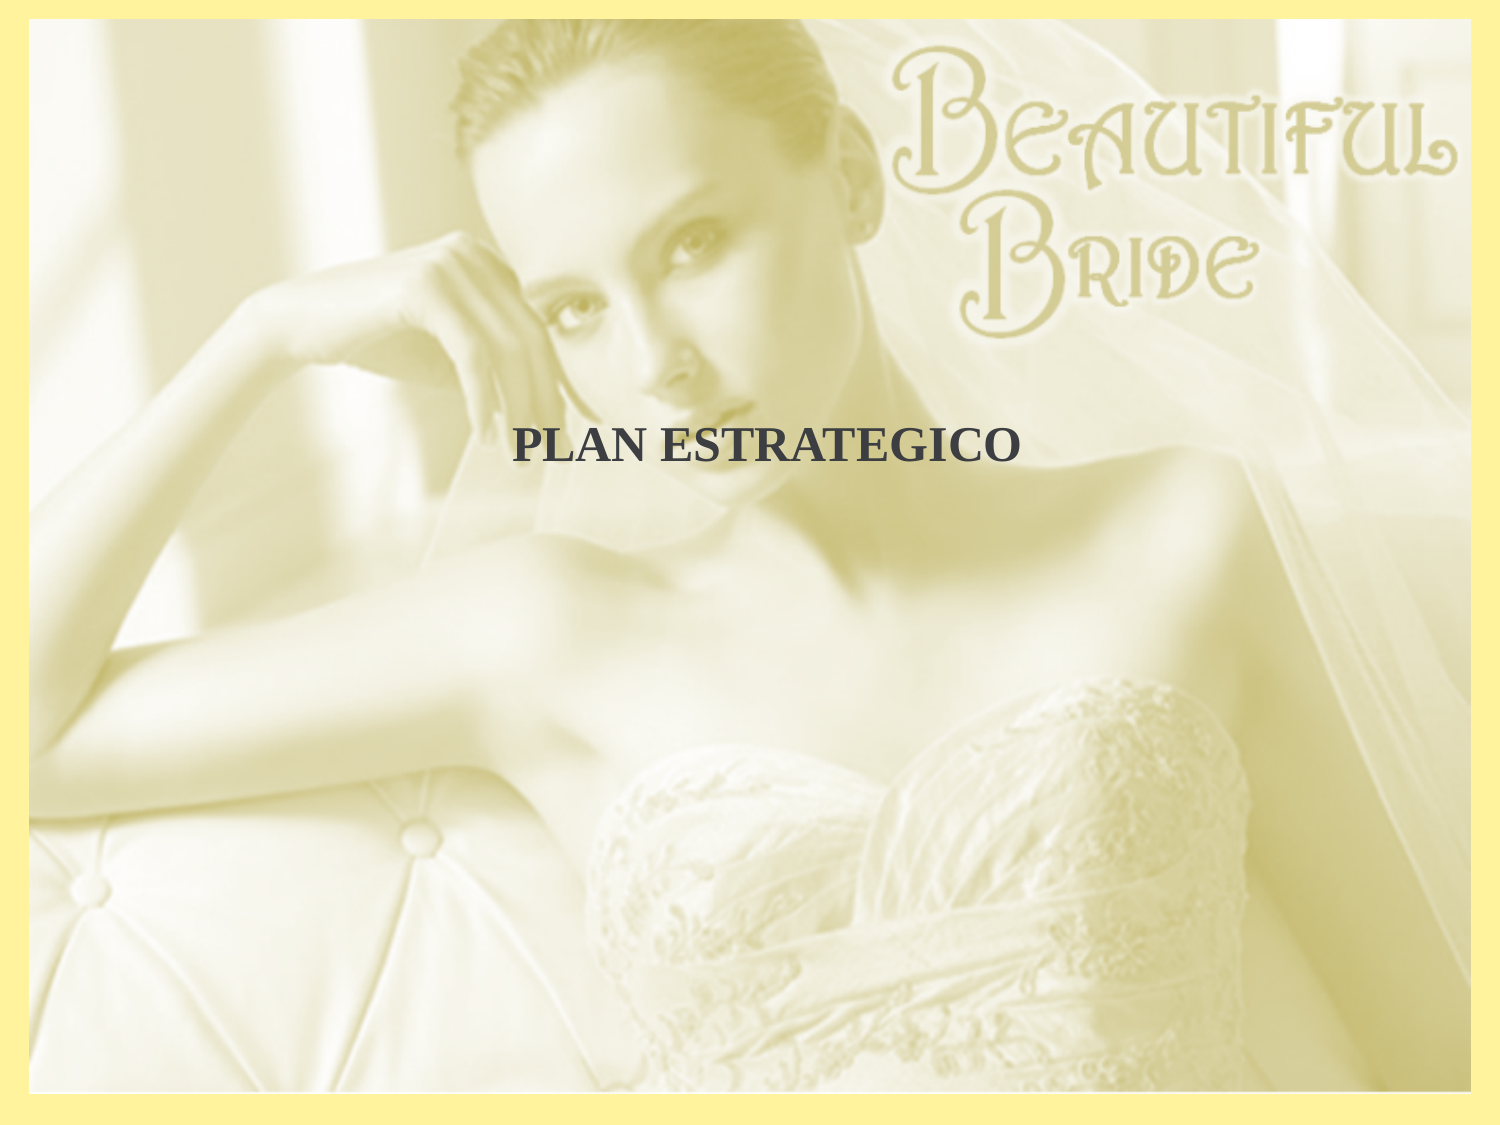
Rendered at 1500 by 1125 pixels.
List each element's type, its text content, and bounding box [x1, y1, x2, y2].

text_box PLAN ESTRATEGICO [242, 403, 1294, 479]
